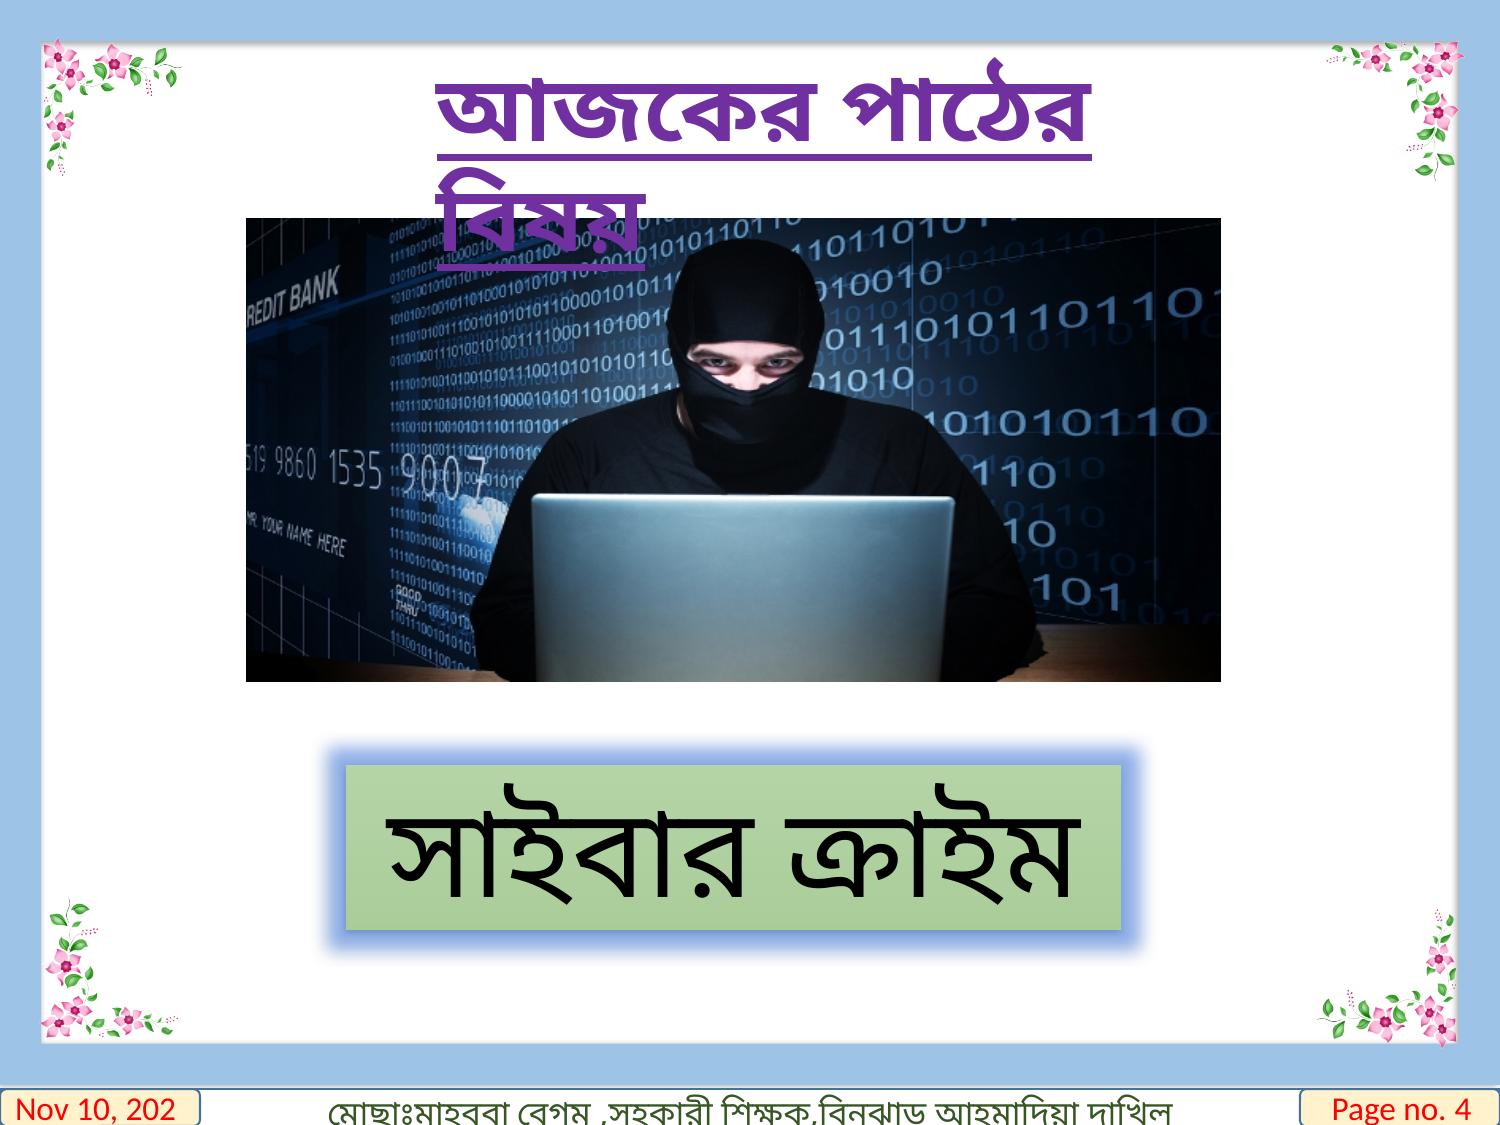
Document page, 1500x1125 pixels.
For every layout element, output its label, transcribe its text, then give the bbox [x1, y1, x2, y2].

picture [43, 37, 183, 176]
picture [1327, 42, 1465, 182]
slide_number Page no. 4 [1303, 1077, 1500, 1125]
slide_number 28-Nov-19 [0, 1077, 204, 1125]
picture [1317, 910, 1457, 1049]
text_box আজকের পাঠের বিষয় [422, 42, 1121, 218]
text_box সাইবার ক্রাইম [346, 765, 1122, 930]
picture [246, 218, 1221, 682]
picture [40, 898, 178, 1038]
